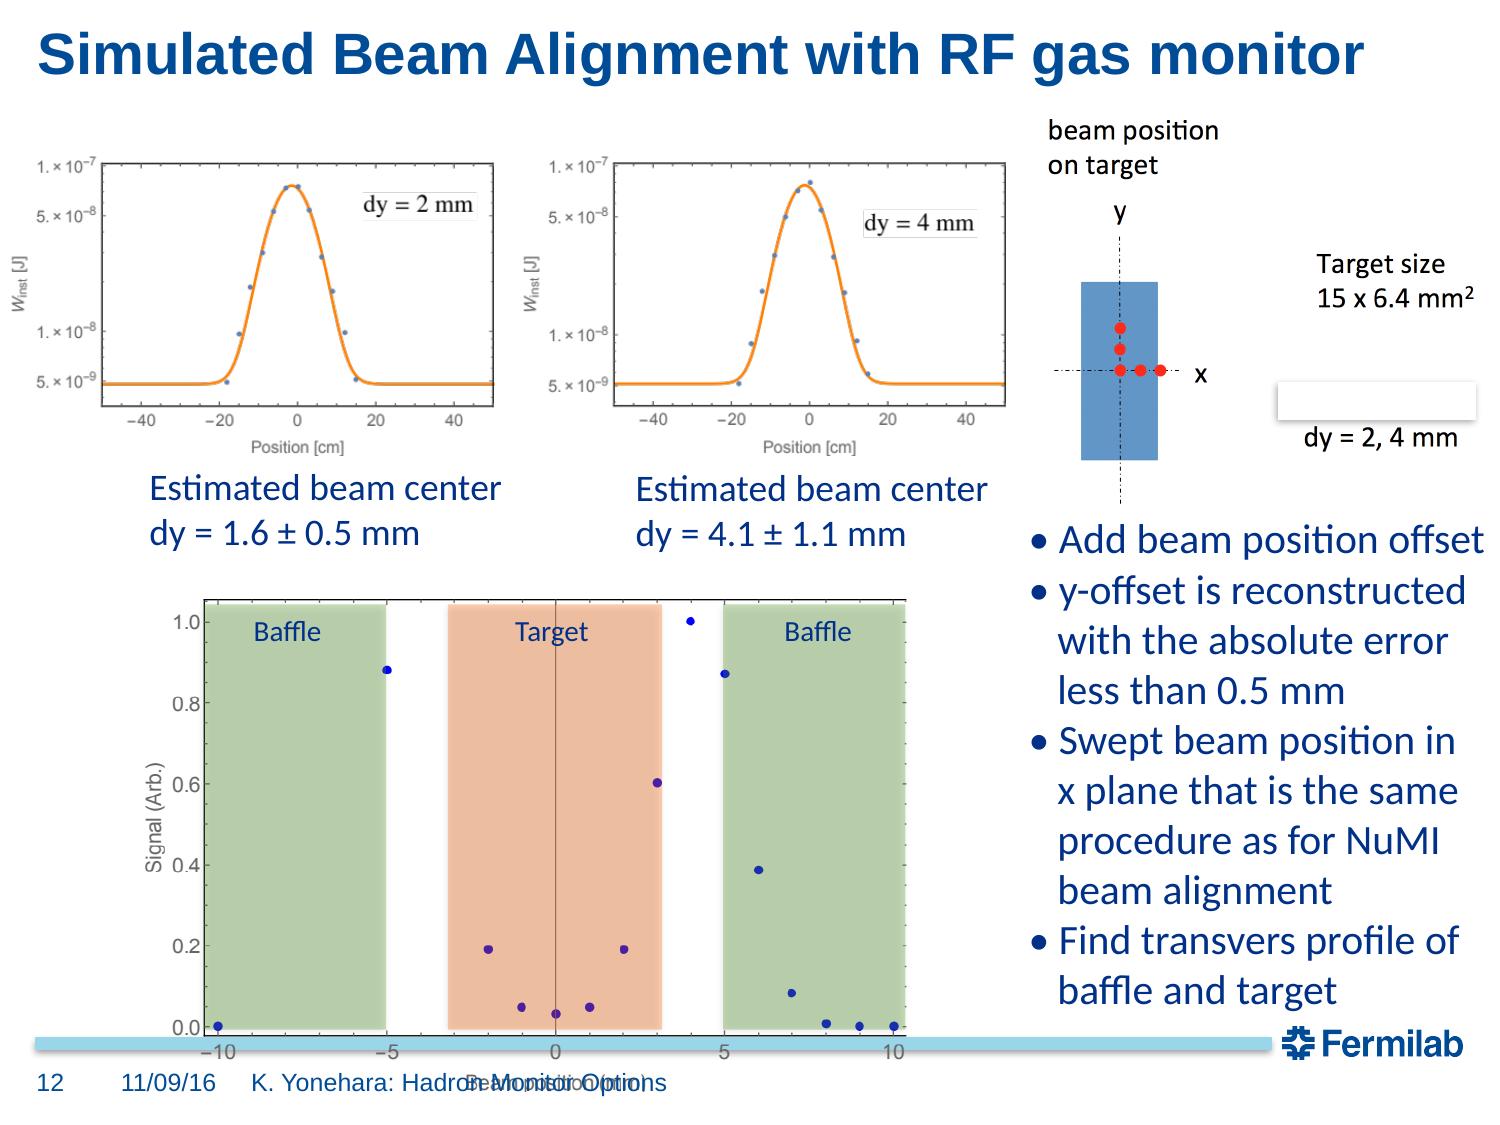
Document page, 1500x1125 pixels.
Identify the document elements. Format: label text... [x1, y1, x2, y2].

picture [1282, 1026, 1463, 1060]
picture [6, 155, 498, 457]
title Simulated Beam Alignment with RF gas monitor [37, 16, 1463, 87]
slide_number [120, 1066, 232, 1107]
footer K. Yonehara: Hadron Monitor Options [251, 1066, 1279, 1107]
picture [141, 599, 907, 1093]
text_box • Add beam position offset • y-offset is reconstructed with the absolute error less than 0.5 mm • Swept beam position in x plane that is the same procedure as for NuMI beam alignment • Find transvers profile of baffle and target [1013, 529, 1500, 1020]
text_box Estimated beam center dy = 1.6 ± 0.5 mm [134, 455, 526, 561]
text_box Estimated beam center dy = 4.1 ± 1.1 mm [620, 466, 1012, 561]
slide_number 12 [36, 1066, 105, 1106]
picture [518, 94, 1500, 521]
